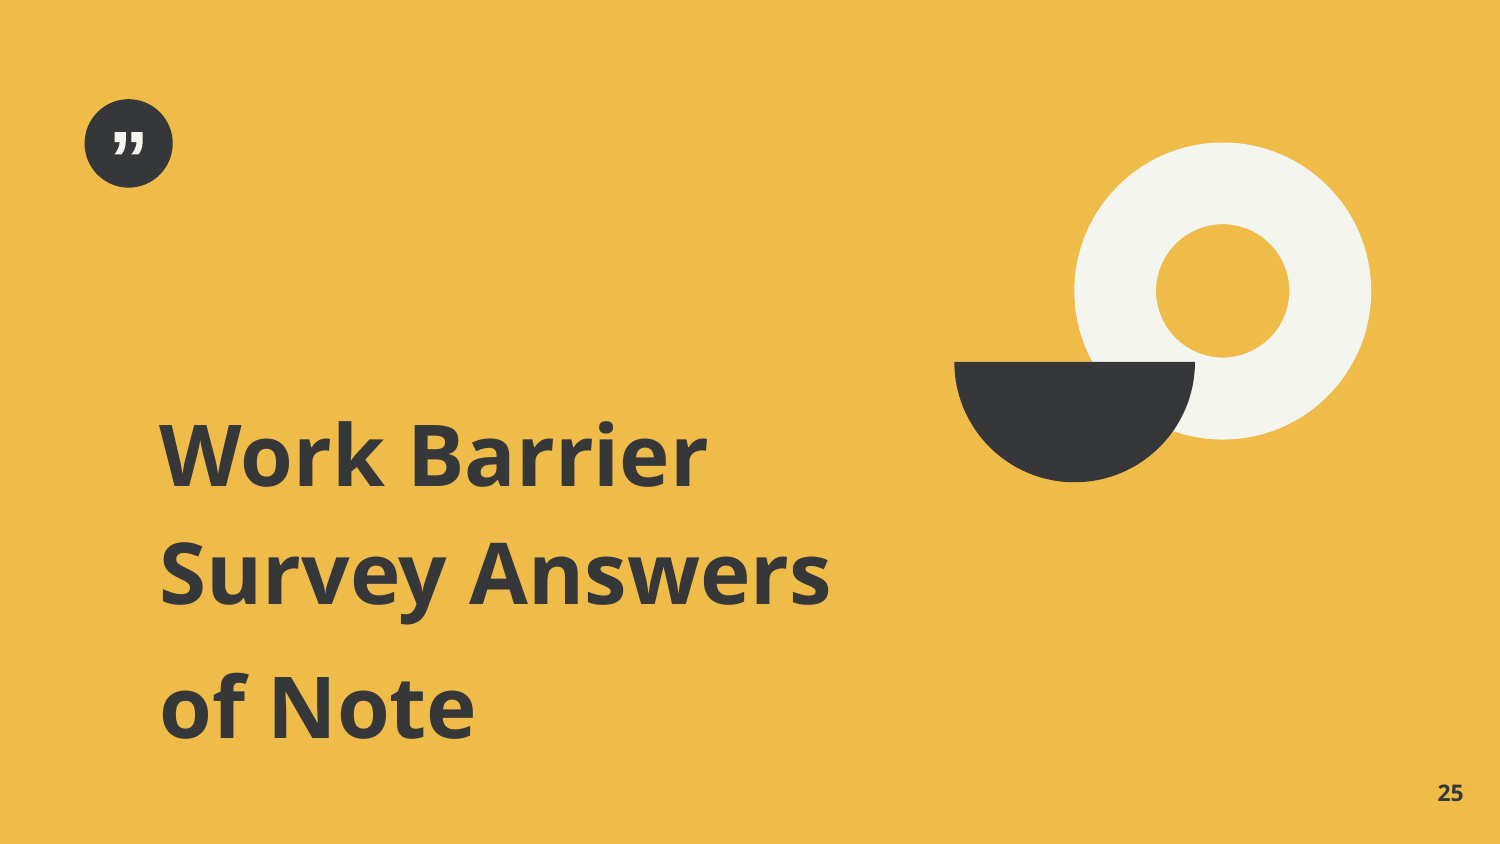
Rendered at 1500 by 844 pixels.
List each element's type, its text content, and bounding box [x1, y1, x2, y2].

slide_number ‹#› [1374, 779, 1464, 809]
list Work Barrier Survey Answers of Note [84, 370, 870, 756]
